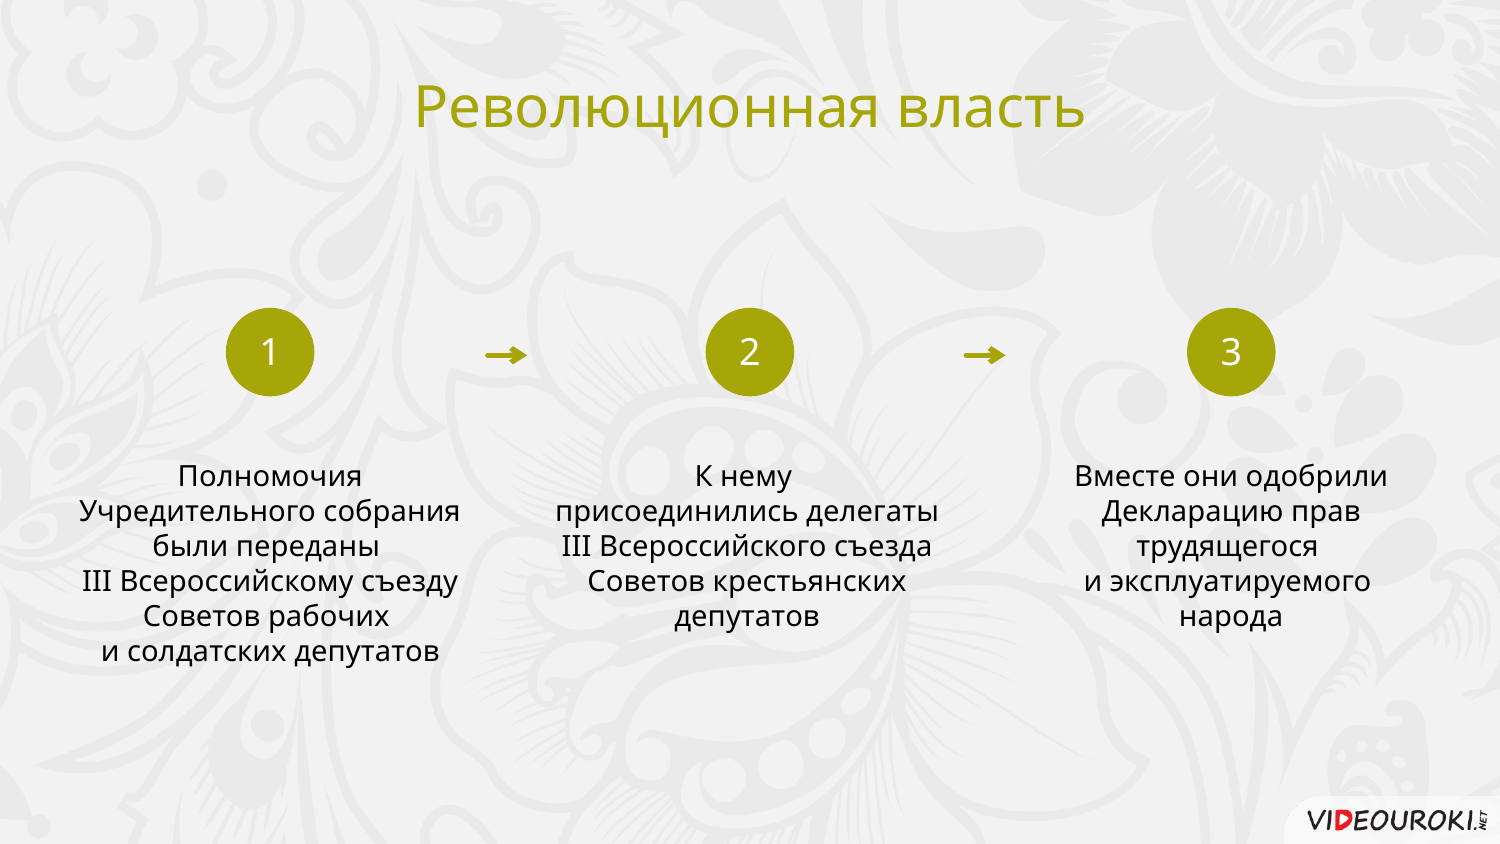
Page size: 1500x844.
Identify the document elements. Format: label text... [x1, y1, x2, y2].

picture [0, 0, 1500, 844]
text_box Революционная власть [58, 61, 1442, 147]
text_box 1 [224, 306, 316, 398]
text_box Полномочия Учредительного собрания были переданы III Всероссийскому съезду Советов рабочих и солдатских депутатов [62, 450, 479, 675]
text_box 3 [1185, 306, 1277, 398]
text_box К нему присоединились делегаты III Всероссийского съезда Советов крестьянских депутатов [537, 450, 957, 640]
text_box Вместе они одобрили Декларацию прав трудящегося и эксплуатируемого народа [1021, 450, 1442, 640]
text_box 2 [704, 306, 796, 398]
